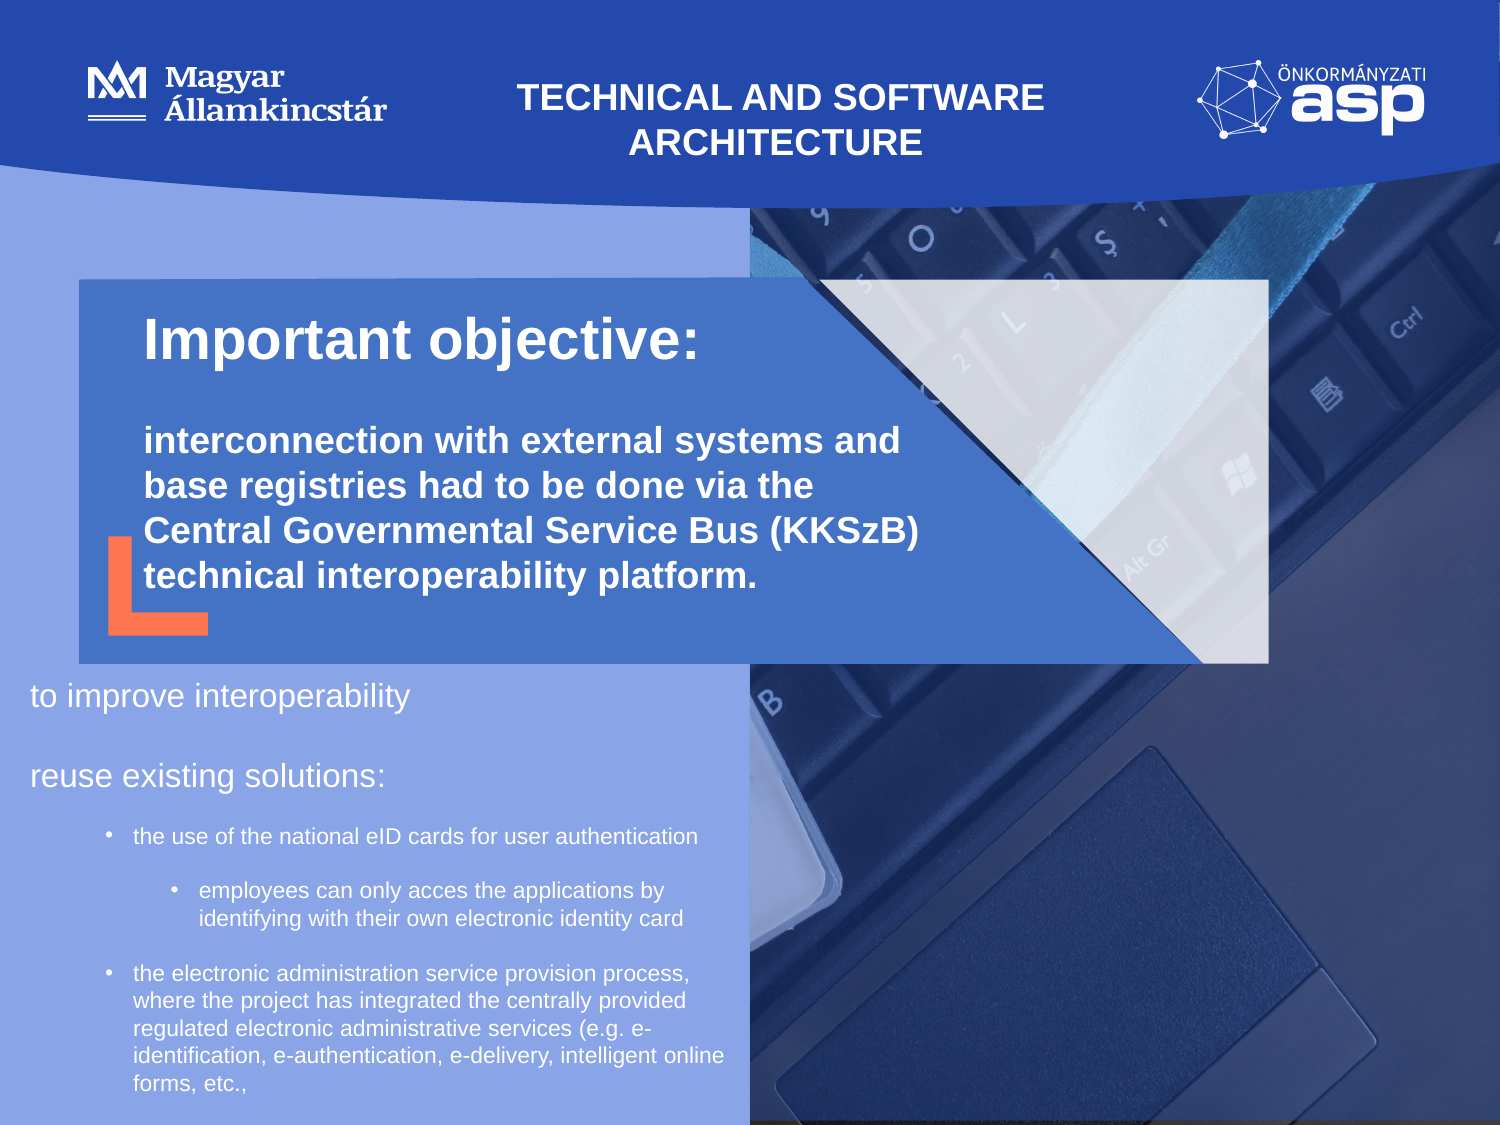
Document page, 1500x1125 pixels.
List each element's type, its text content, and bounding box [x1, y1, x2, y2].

text_box Technical and software architecture [419, 65, 1143, 172]
picture [1196, 60, 1425, 139]
picture [750, 1121, 1500, 1125]
picture [88, 60, 387, 121]
text_box to improve interoperability reuse existing solutions: the use of the national eID cards for user authentication employees can only acces the applications by identifying with their own electronic identity card the electronic administration service provision process, where the project has integrated the centrally provided regulated electronic administrative services (e.g. e-identification, e-authentication, e-delivery, intelligent online forms, etc., [15, 666, 750, 1125]
text_box [0, 0, 1500, 210]
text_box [78, 277, 1269, 664]
